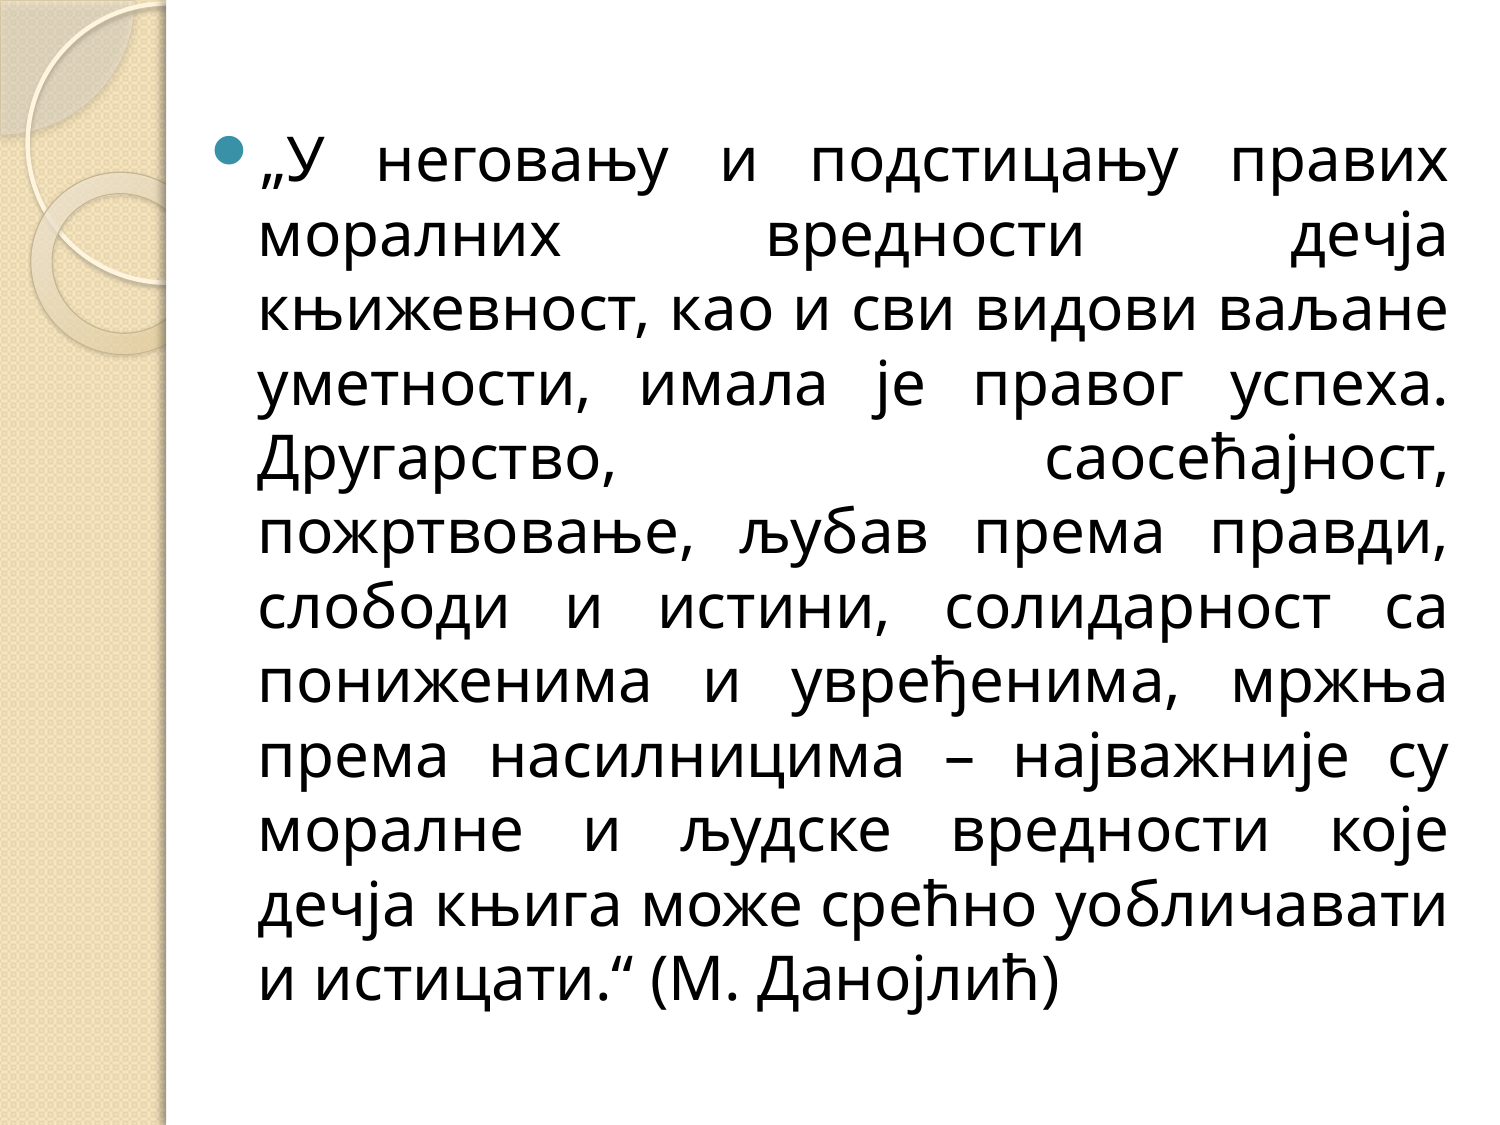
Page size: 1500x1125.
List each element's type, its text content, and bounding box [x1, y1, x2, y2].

list „У неговању и подстицању правих моралних вредности дечја књижевност, као и сви видови ваљане уметности, имала је правог успеха. Другарство, саосећајност, пожртвовање, љубав према правди, слободи и истини, солидарност са пониженима и увређенима, мржња према насилницима – најважније су моралне и људске вредности које дечја књига може срећно уобличавати и истицати.“ (М. Данојлић) [187, 112, 1466, 1100]
